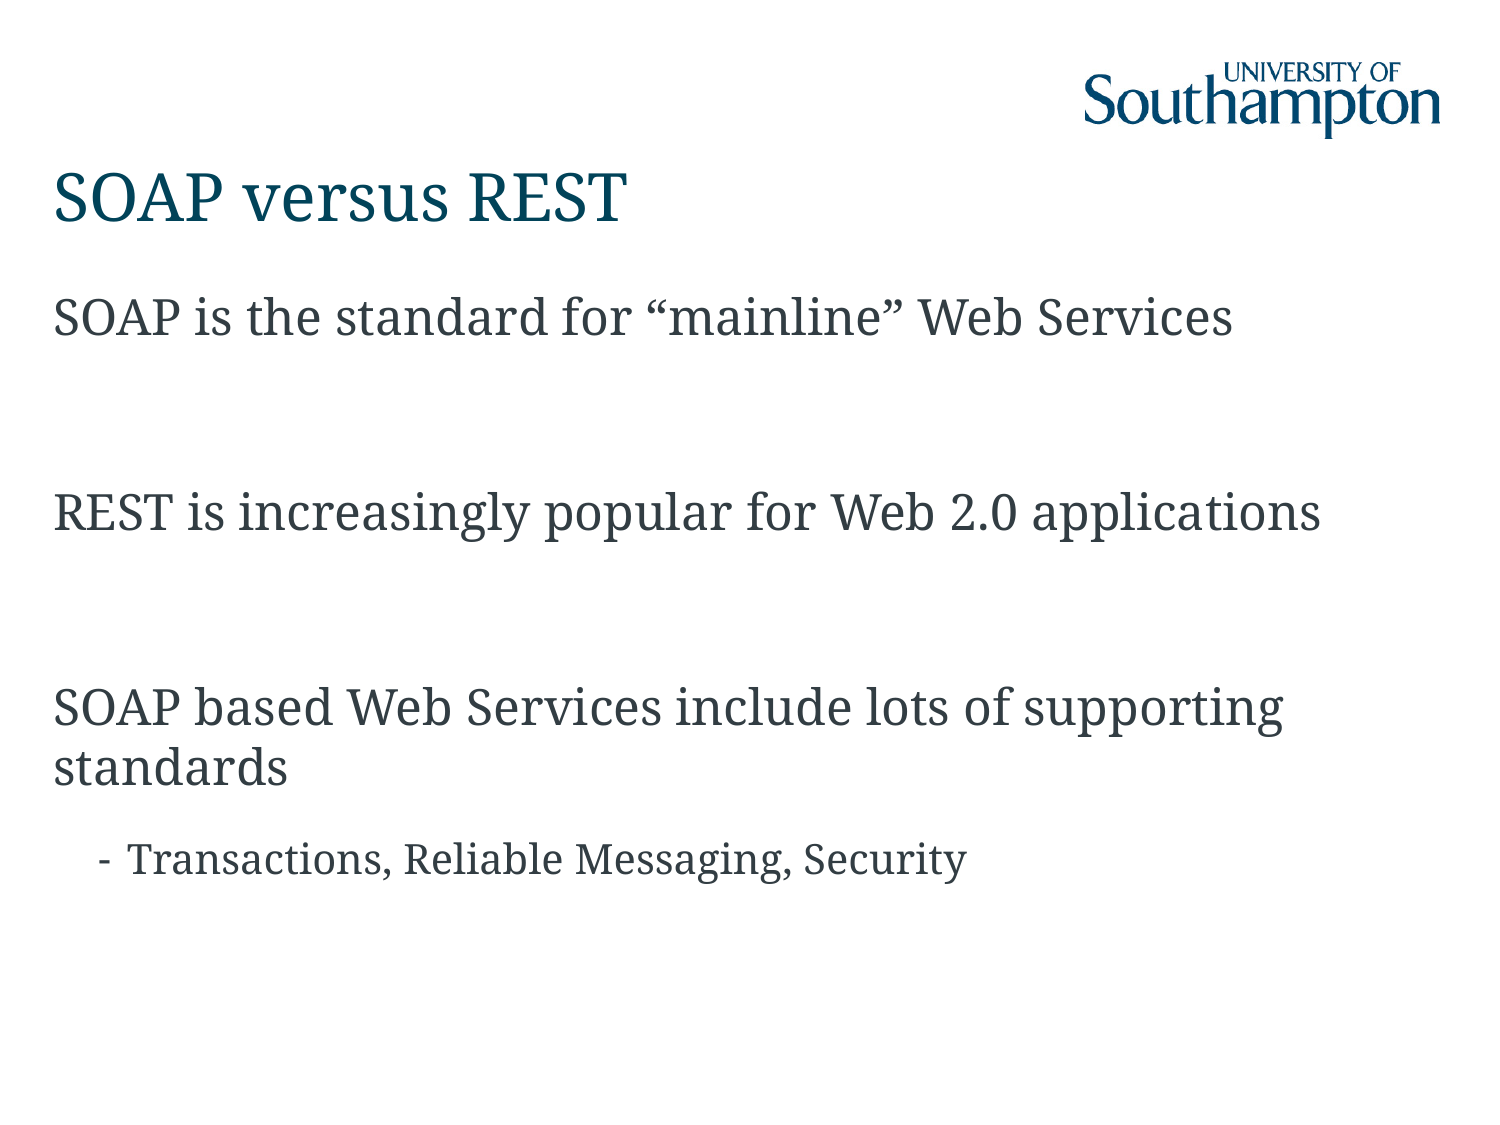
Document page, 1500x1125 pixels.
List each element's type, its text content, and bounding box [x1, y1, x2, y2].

list SOAP is the standard for “mainline” Web Services REST is increasingly popular for Web 2.0 applications SOAP based Web Services include lots of supporting standards Transactions, Reliable Messaging, Security [52, 277, 1448, 1011]
title SOAP versus REST [52, 147, 1448, 255]
picture [1085, 62, 1440, 139]
